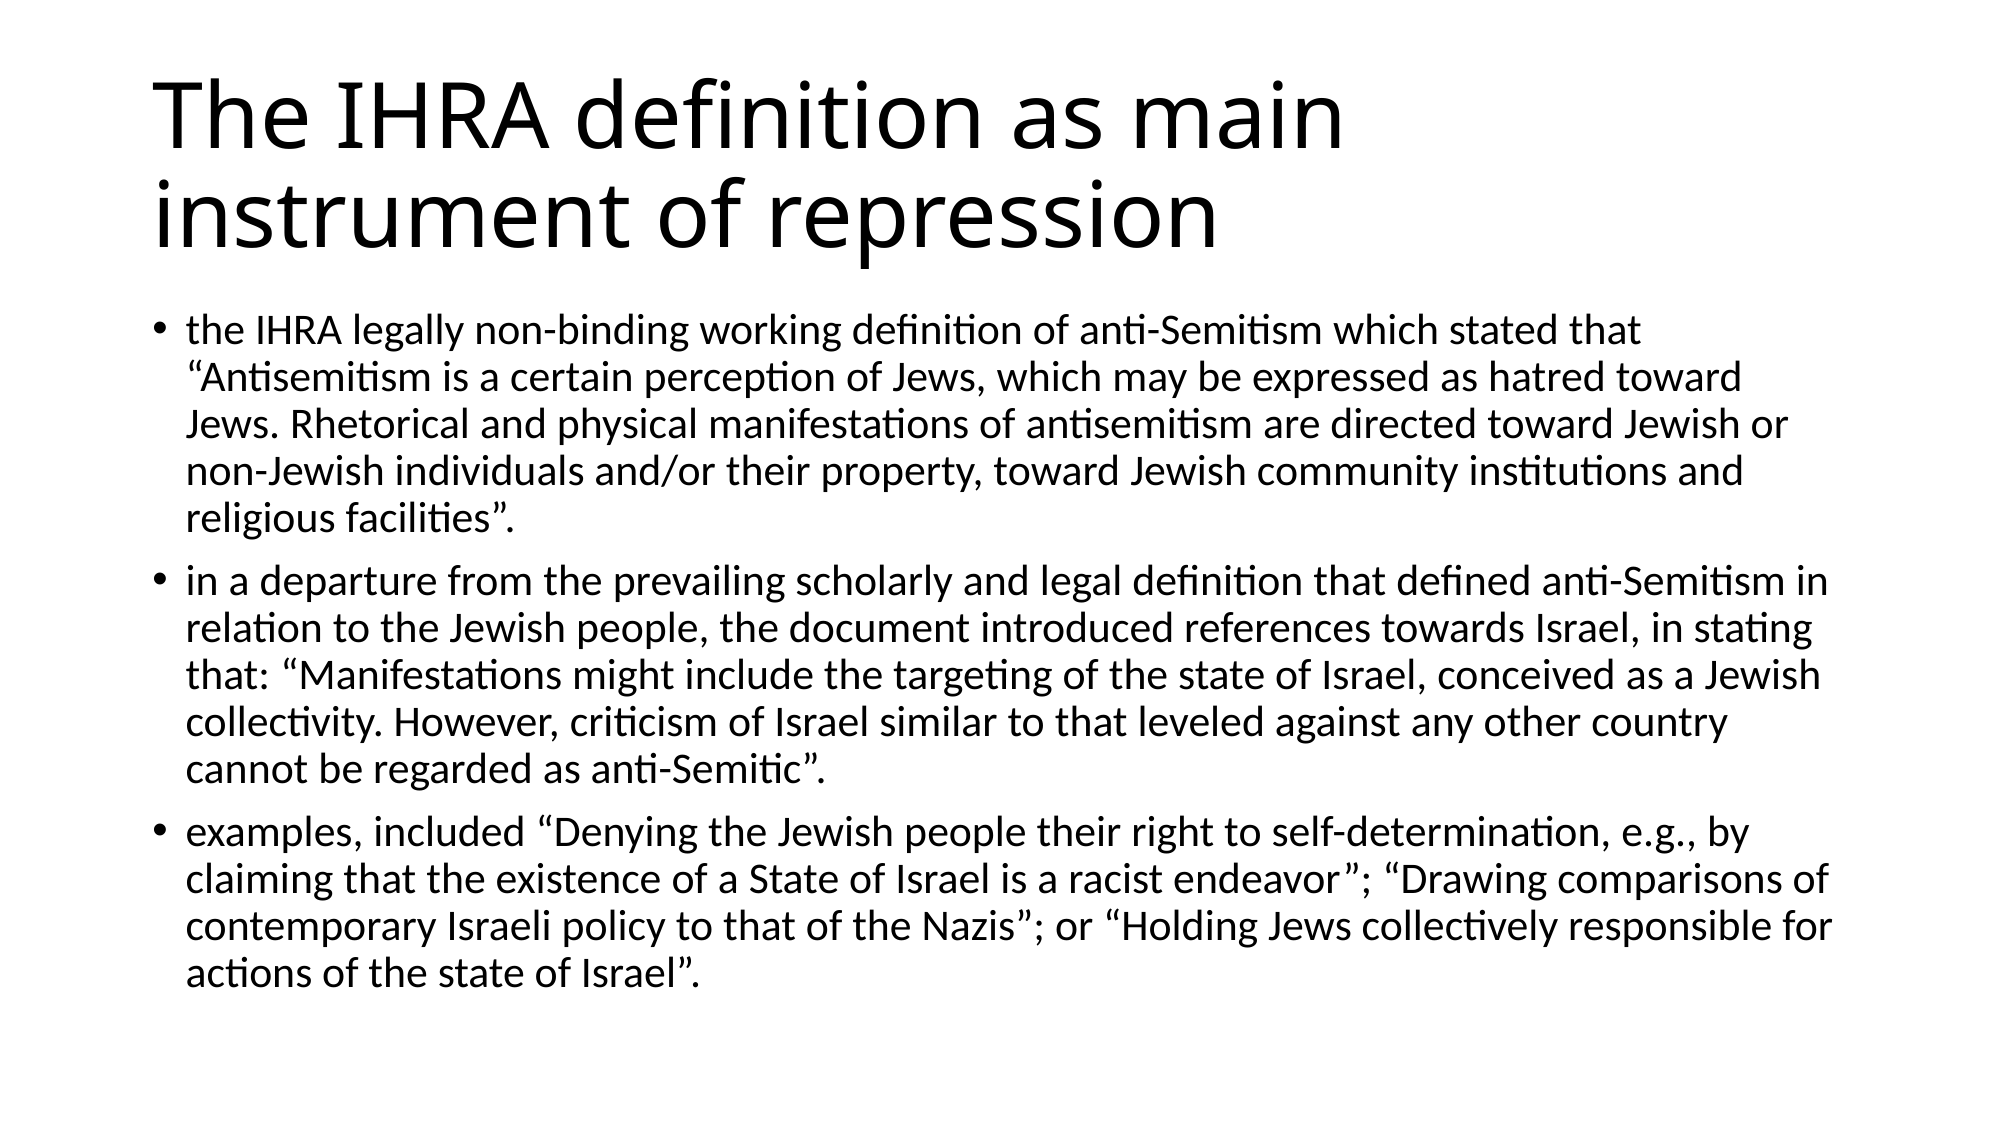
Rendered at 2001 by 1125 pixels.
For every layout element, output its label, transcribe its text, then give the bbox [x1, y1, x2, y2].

title The IHRA definition as main instrument of repression [137, 59, 1863, 278]
list the IHRA legally non-binding working definition of anti-Semitism which stated that “Antisemitism is a certain perception of Jews, which may be expressed as hatred toward Jews. Rhetorical and physical manifestations of antisemitism are directed toward Jewish or non-Jewish individuals and/or their property, toward Jewish community institutions and religious facilities”. in a departure from the prevailing scholarly and legal definition that defined anti-Semitism in relation to the Jewish people, the document introduced references towards Israel, in stating that: “Manifestations might include the targeting of the state of Israel, conceived as a Jewish collectivity. However, criticism of Israel similar to that leveled against any other country cannot be regarded as anti-Semitic”. examples, included “Denying the Jewish people their right to self-determination, e.g., by claiming that the existence of a State of Israel is a racist endeavor”; “Drawing comparisons of contemporary Israeli policy to that of the Nazis”; or “Holding Jews collectively responsible for actions of the state of Israel”. [137, 299, 1863, 1014]
